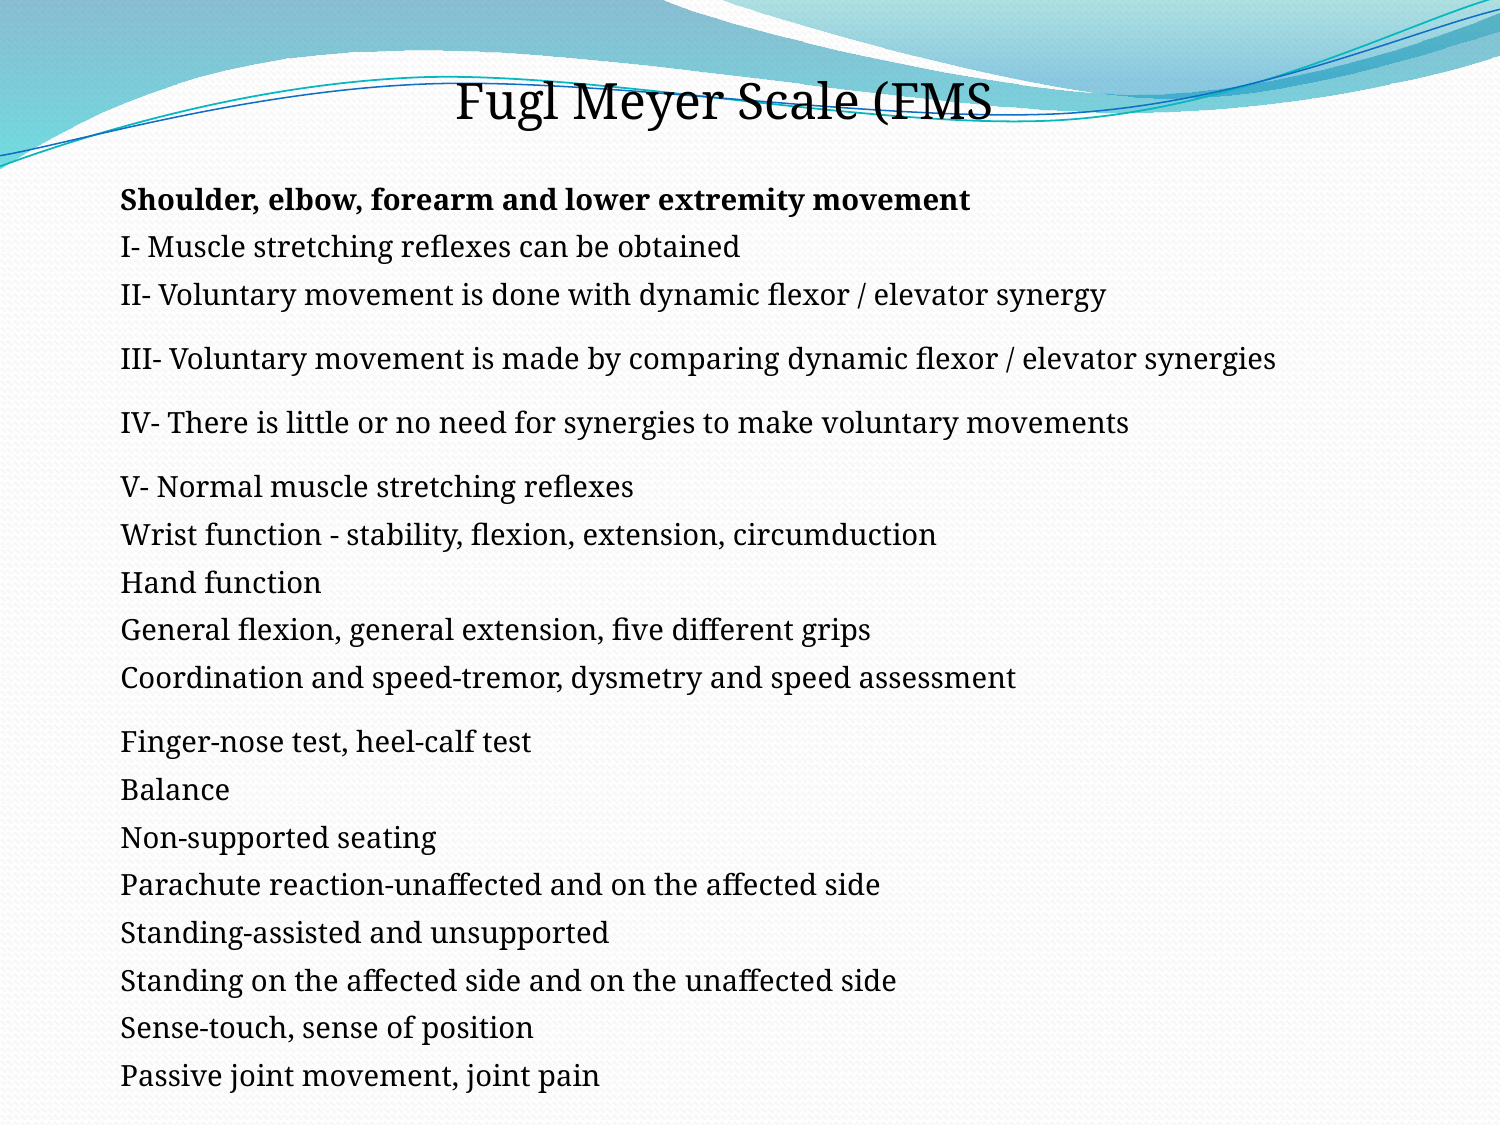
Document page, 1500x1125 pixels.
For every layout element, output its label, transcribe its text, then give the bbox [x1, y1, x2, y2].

table_cell Passive joint movement, joint pain [113, 1051, 1287, 1099]
table_cell Standing-assisted and unsupported [113, 908, 1287, 956]
table_cell Coordination and speed-tremor, dysmetry and speed assessment [113, 653, 1287, 717]
table_cell Non-supported seating [113, 813, 1287, 861]
table_cell Wrist function - stability, flexion, extension, circumduction [113, 510, 1287, 558]
table_cell II- Voluntary movement is done with dynamic flexor / elevator synergy [113, 270, 1287, 334]
table_cell Balance [113, 765, 1287, 813]
table_cell Parachute reaction-unaffected and on the affected side [113, 861, 1287, 908]
table_cell V- Normal muscle stretching reflexes [113, 463, 1287, 510]
table_cell III- Voluntary movement is made by comparing dynamic flexor / elevator synergies [113, 334, 1287, 399]
table_cell Standing on the affected side and on the unaffected side [113, 956, 1287, 1004]
table_cell Finger-nose test, heel-calf test [113, 717, 1287, 765]
table_cell I- Muscle stretching reflexes can be obtained [113, 223, 1287, 270]
table_cell IV- There is little or no need for synergies to make voluntary movements [113, 399, 1287, 463]
text_box Fugl Meyer Scale (FMS [37, 62, 1413, 138]
table_cell General flexion, general extension, five different grips [113, 606, 1287, 653]
table_cell Sense-touch, sense of position [113, 1004, 1287, 1051]
table_cell Hand function [113, 558, 1287, 606]
table_header Shoulder, elbow, forearm and lower extremity movement [113, 175, 1287, 223]
